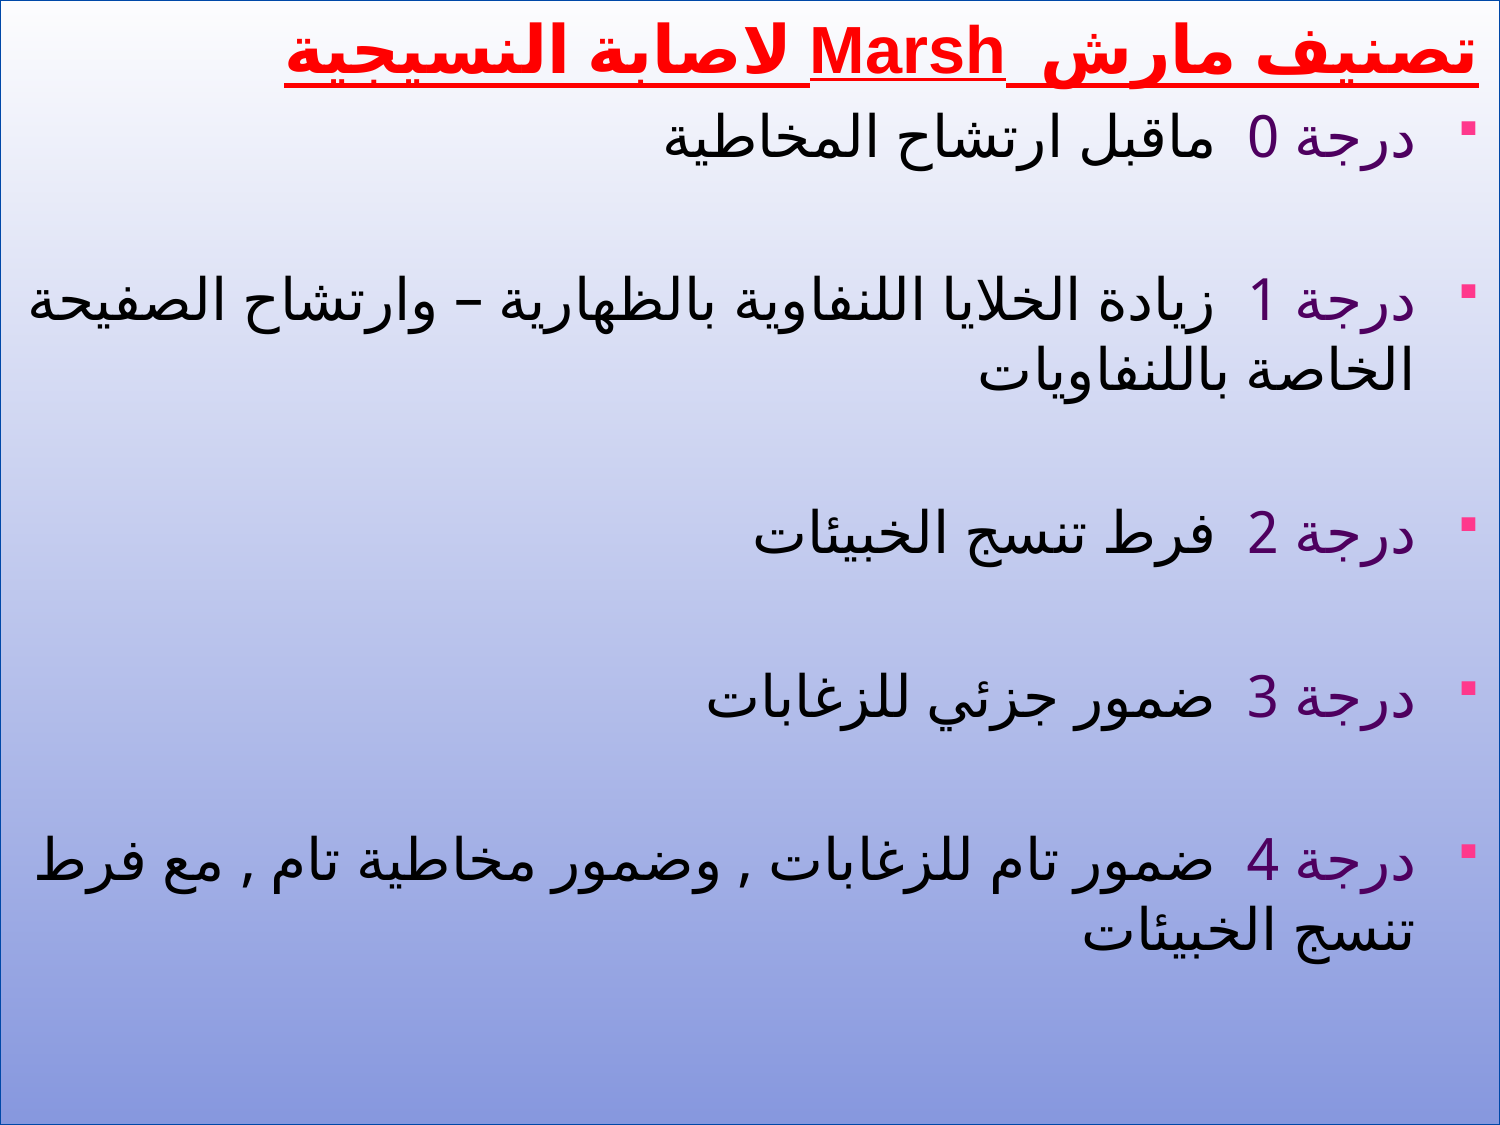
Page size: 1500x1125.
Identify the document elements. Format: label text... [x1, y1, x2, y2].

list تصنيف مارش Marsh لاصابة النسيجية درجة 0 ماقبل ارتشاح المخاطية درجة 1 زيادة الخلايا اللنفاوية بالظهارية – وارتشاح الصفيحة الخاصة باللنفاويات درجة 2 فرط تنسج الخبيئات درجة 3 ضمور جزئي للزغابات درجة 4 ضمور تام للزغابات , وضمور مخاطية تام , مع فرط تنسج الخبيئات [0, 0, 1500, 1125]
